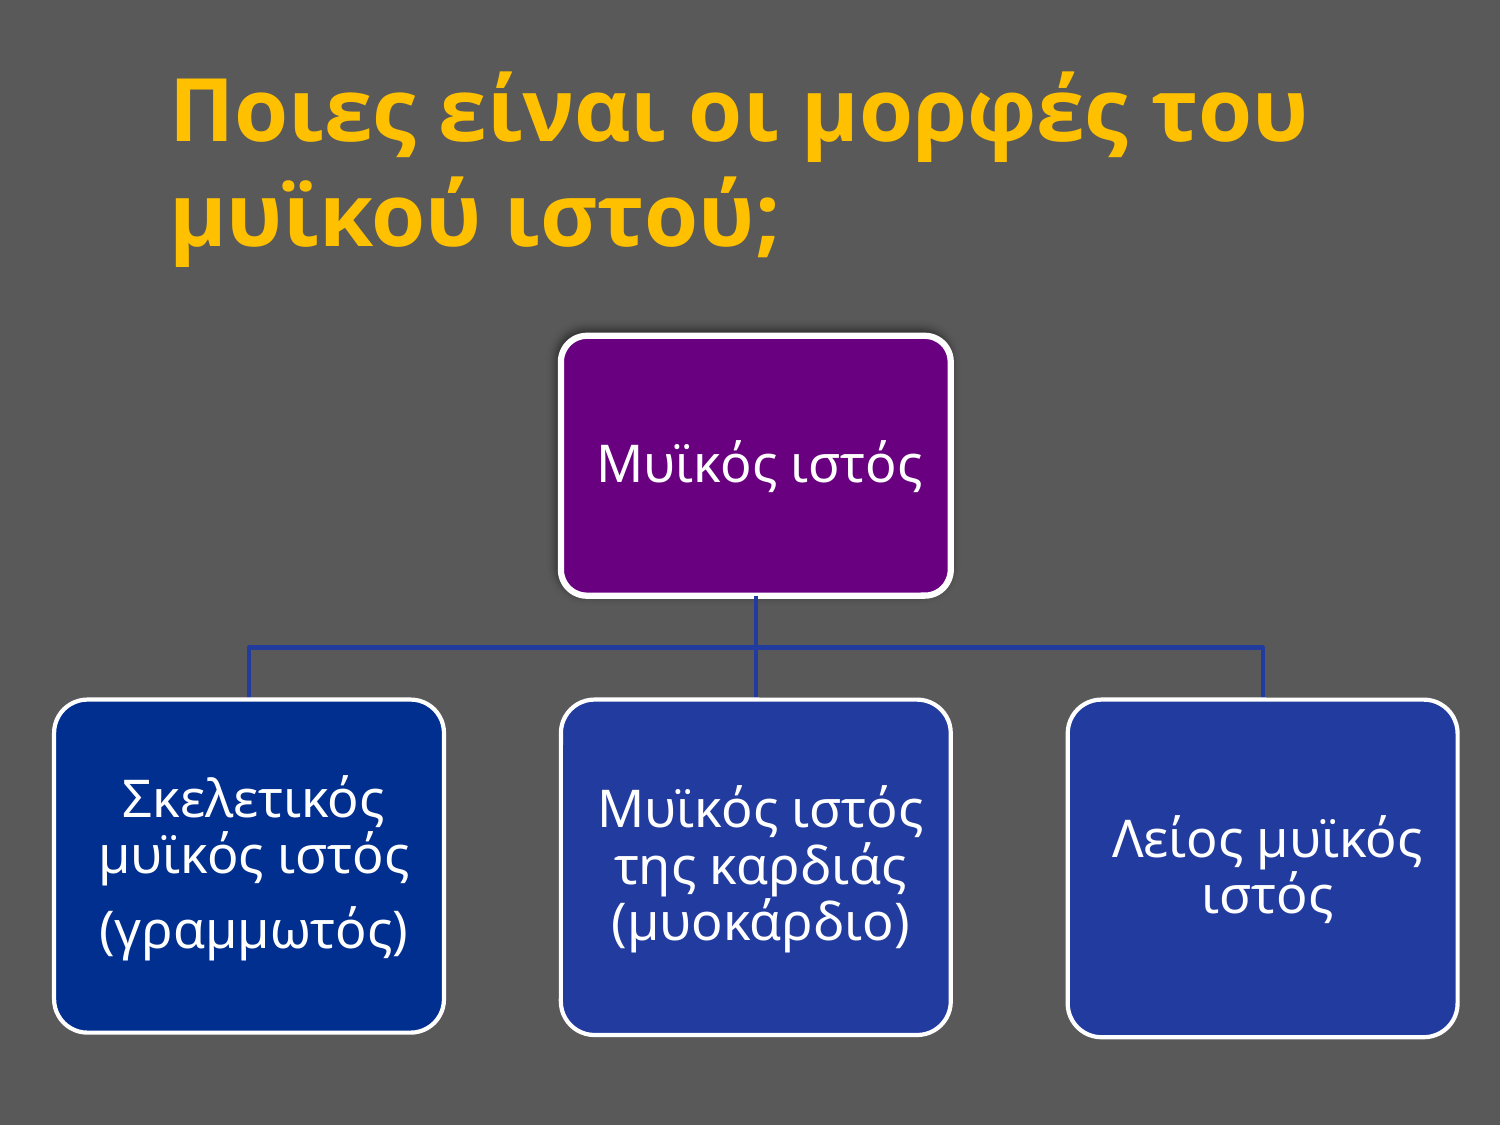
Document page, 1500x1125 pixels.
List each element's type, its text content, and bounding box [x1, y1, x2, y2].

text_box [52, 290, 1459, 1083]
title Ποιες είναι οι μορφές του μυϊκού ιστού; [75, 43, 1425, 274]
